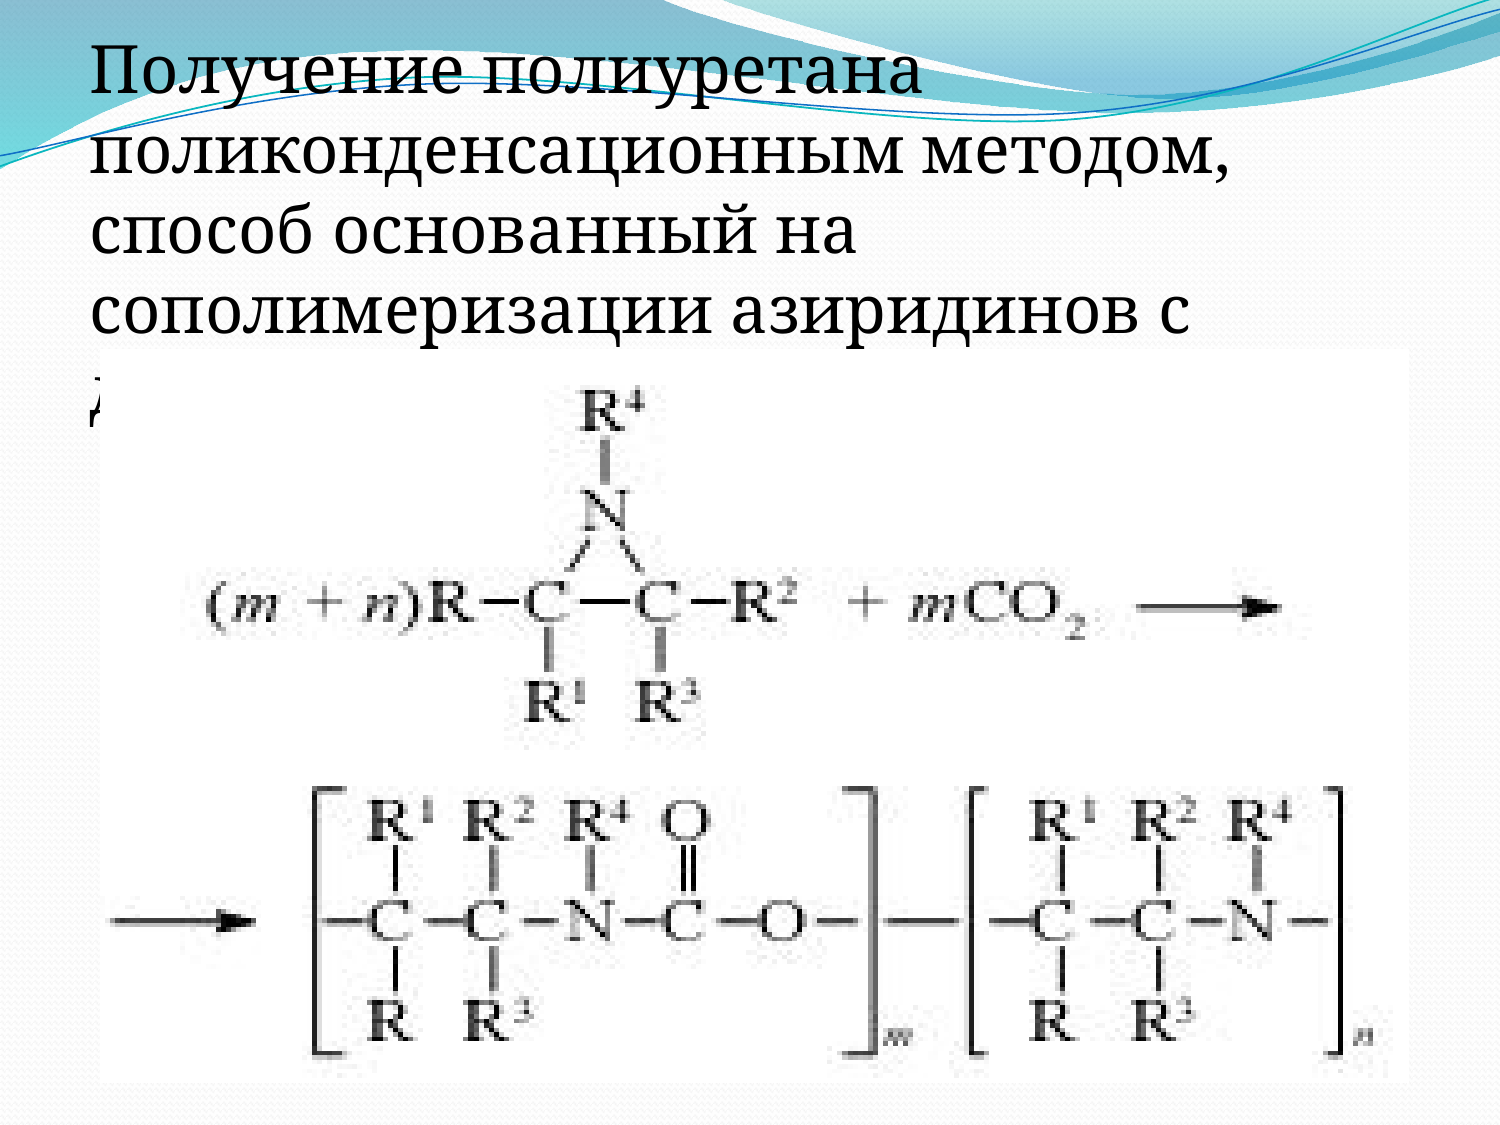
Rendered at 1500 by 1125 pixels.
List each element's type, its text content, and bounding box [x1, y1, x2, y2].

list Получение полиуретана поликонденсационным методом, способ основанный на сополимеризации азиридинов с диоксидом углерода: [75, 19, 1425, 1038]
picture [100, 349, 1409, 1083]
